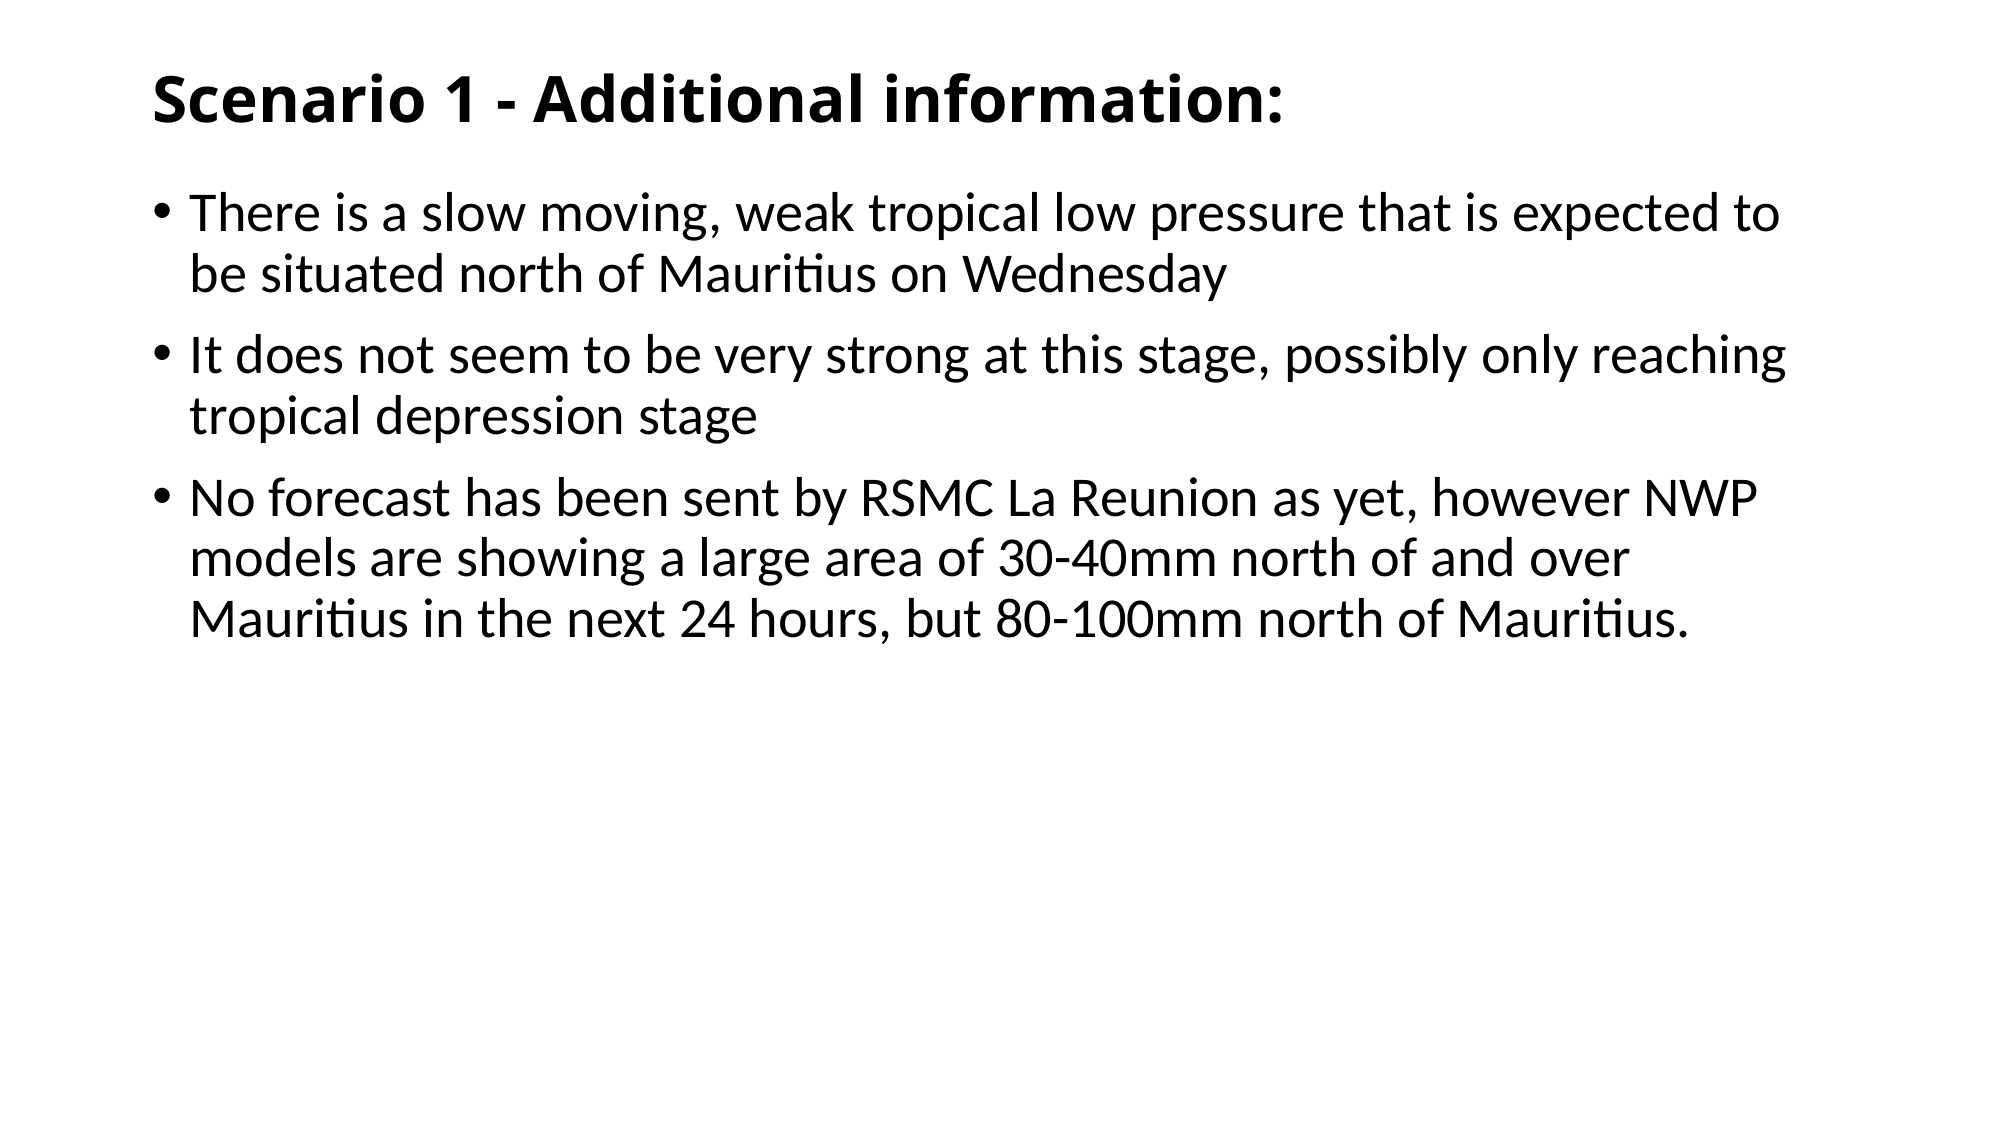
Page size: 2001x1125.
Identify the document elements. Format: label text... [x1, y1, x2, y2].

title Scenario 1 - Additional information: [137, 59, 1863, 145]
list There is a slow moving, weak tropical low pressure that is expected to be situated north of Mauritius on Wednesday It does not seem to be very strong at this stage, possibly only reaching tropical depression stage No forecast has been sent by RSMC La Reunion as yet, however NWP models are showing a large area of 30-40mm north of and over Mauritius in the next 24 hours, but 80-100mm north of Mauritius. [137, 175, 1863, 1014]
